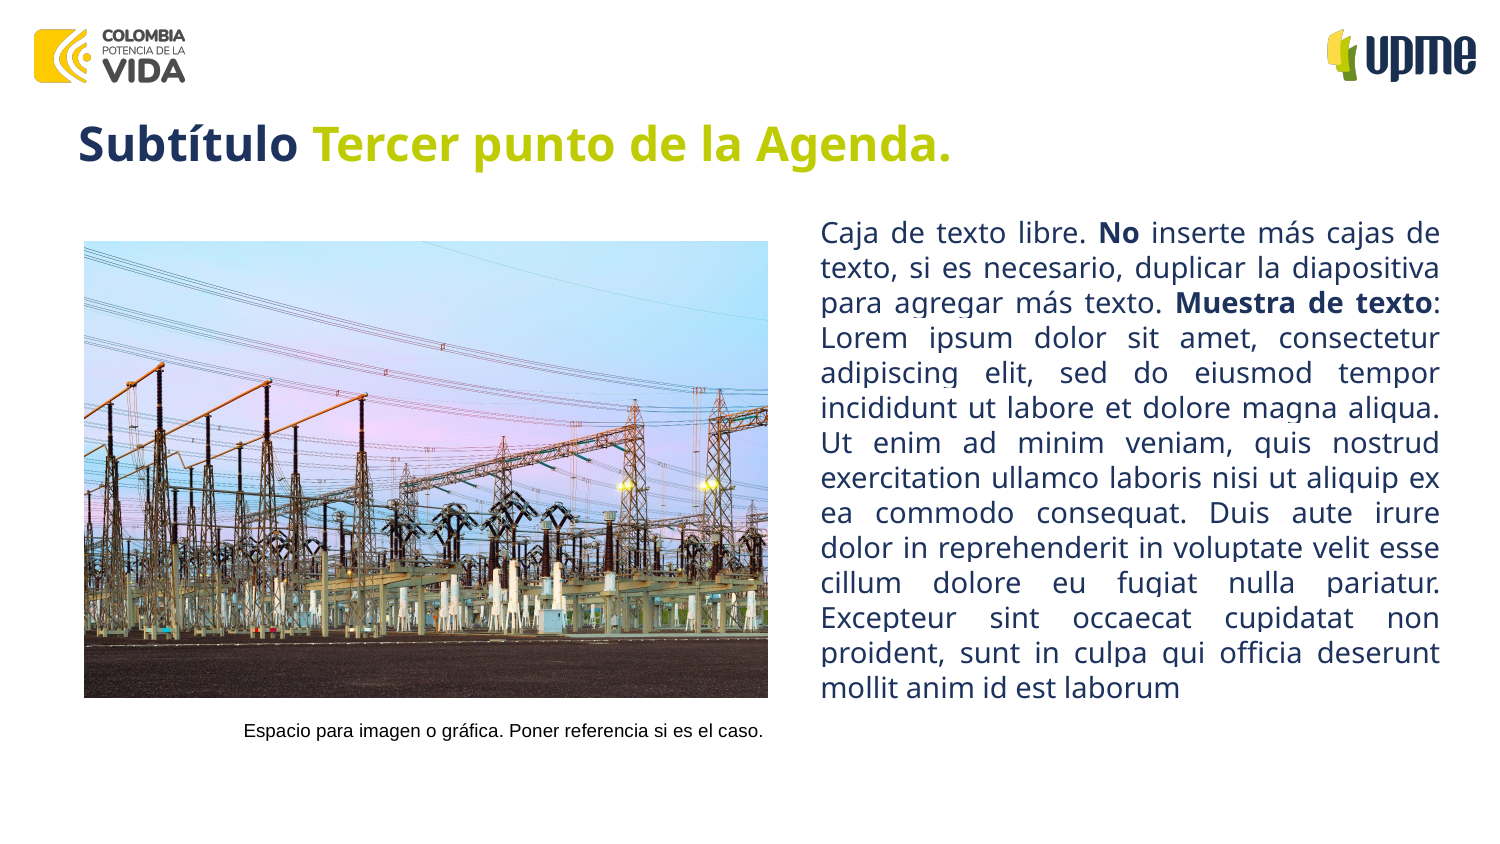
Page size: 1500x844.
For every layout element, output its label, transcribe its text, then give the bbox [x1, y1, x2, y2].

picture [1301, 0, 1500, 113]
text_box Subtítulo Tercer punto de la Agenda. [63, 98, 1242, 186]
text_box Espacio para imagen o gráfica. Poner referencia si es el caso. [228, 707, 801, 753]
picture [84, 241, 768, 698]
text_box Caja de texto libre. No inserte más cajas de texto, si es necesario, duplicar la diapositiva para agregar más texto. Muestra de texto: Lorem ipsum dolor sit amet, consectetur adipiscing elit, sed do eiusmod tempor incididunt ut labore et dolore magna aliqua. Ut enim ad minim veniam, quis nostrud exercitation ullamco laboris nisi ut aliquip ex ea commodo consequat. Duis aute irure dolor in reprehenderit in voluptate velit esse cillum dolore eu fugiat nulla pariatur. Excepteur sint occaecat cupidatat non proident, sunt in culpa qui officia deserunt mollit anim id est laborum [805, 199, 1456, 720]
picture [30, 27, 189, 84]
